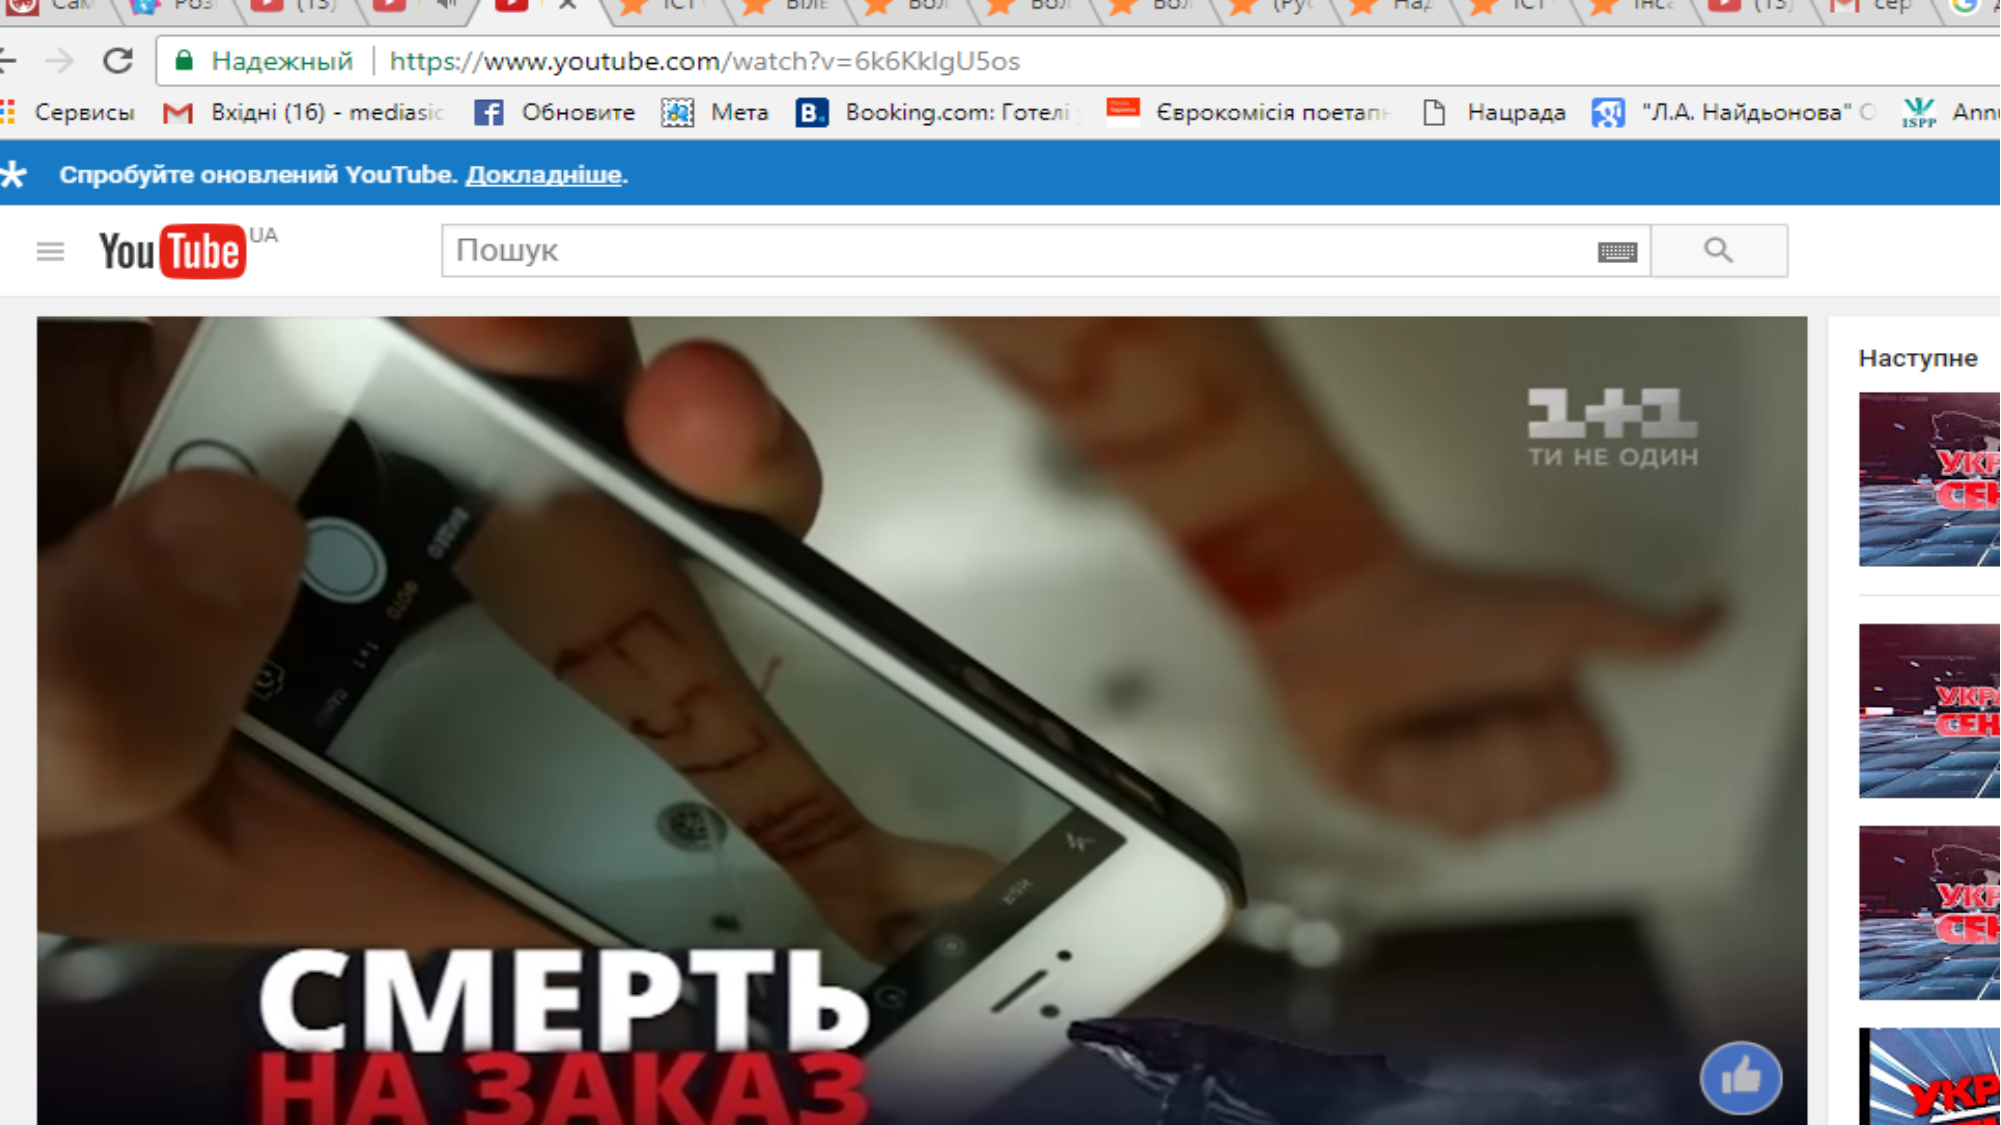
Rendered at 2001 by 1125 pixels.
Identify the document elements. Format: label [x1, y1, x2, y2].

list [0, 0, 2000, 1125]
